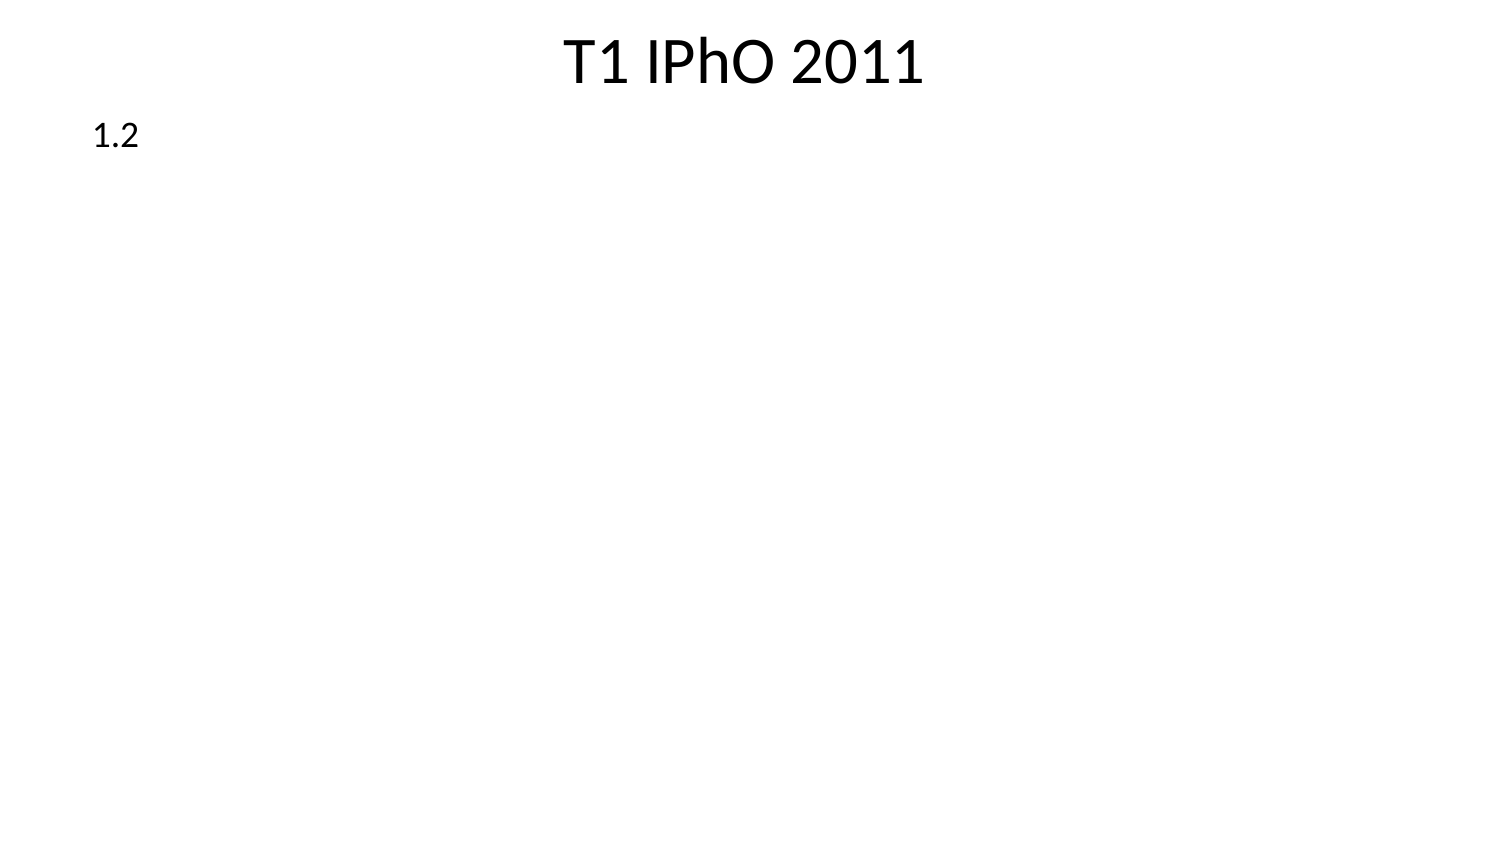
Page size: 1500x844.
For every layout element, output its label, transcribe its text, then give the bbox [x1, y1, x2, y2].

text_box T1 IPhO 2011 [549, 9, 951, 105]
text_box 1.2 [77, 102, 155, 163]
